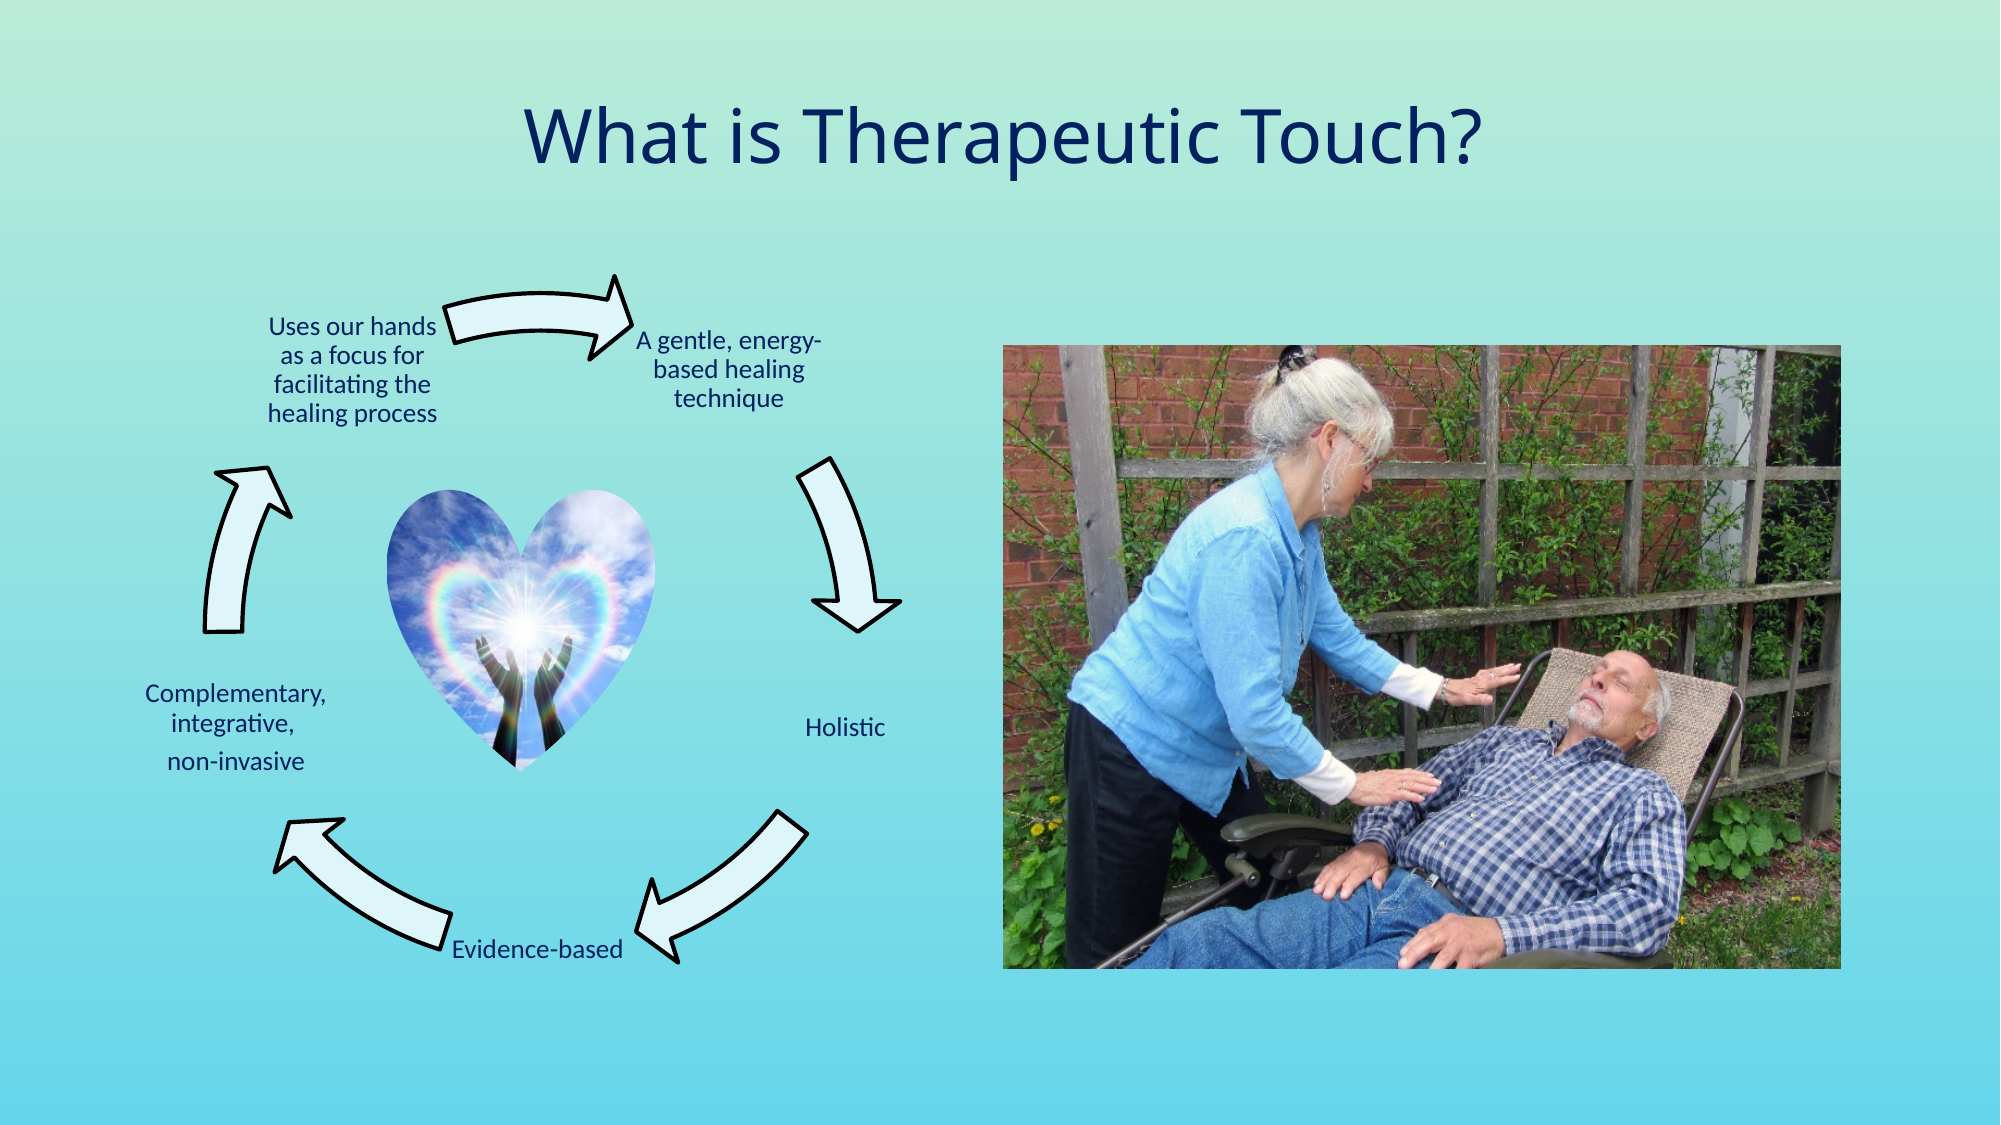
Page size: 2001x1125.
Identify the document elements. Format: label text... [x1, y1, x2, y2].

picture [387, 486, 655, 773]
title What is Therapeutic Touch? [103, 42, 1904, 225]
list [81, 267, 1001, 1047]
picture [1002, 345, 1841, 969]
